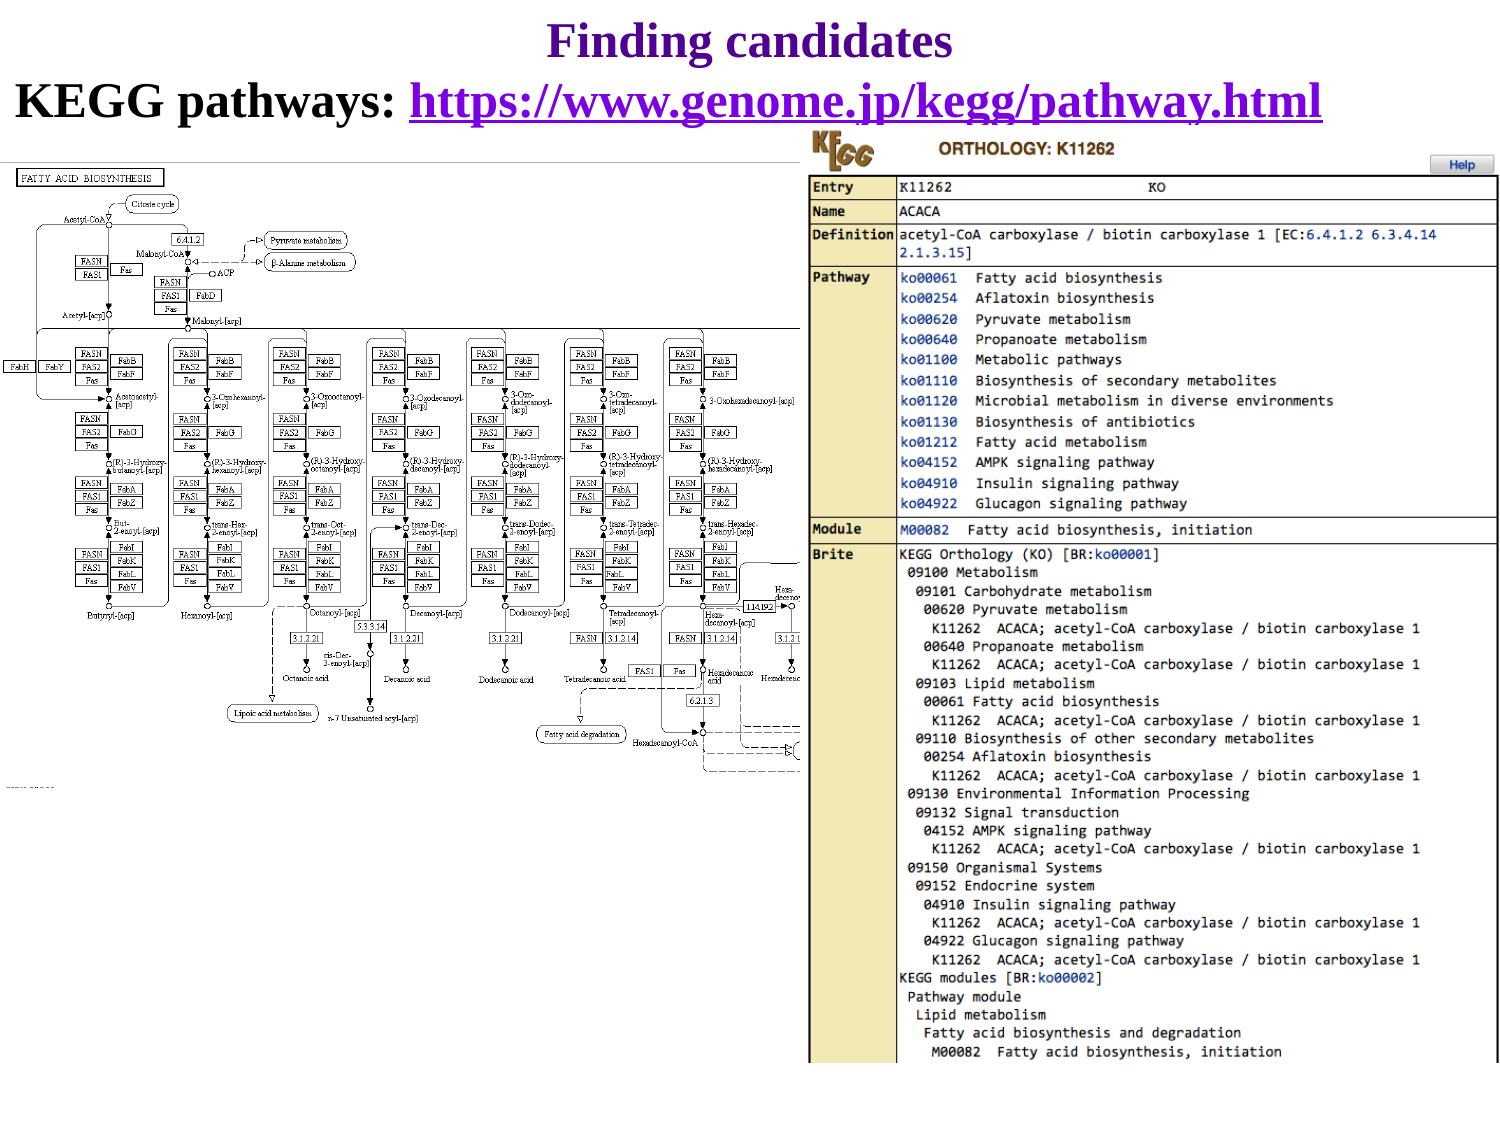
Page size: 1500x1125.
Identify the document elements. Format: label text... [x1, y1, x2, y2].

text_box Finding candidates KEGG pathways: https://www.genome.jp/kegg/pathway.html [0, 0, 1500, 135]
picture [0, 124, 1500, 1063]
